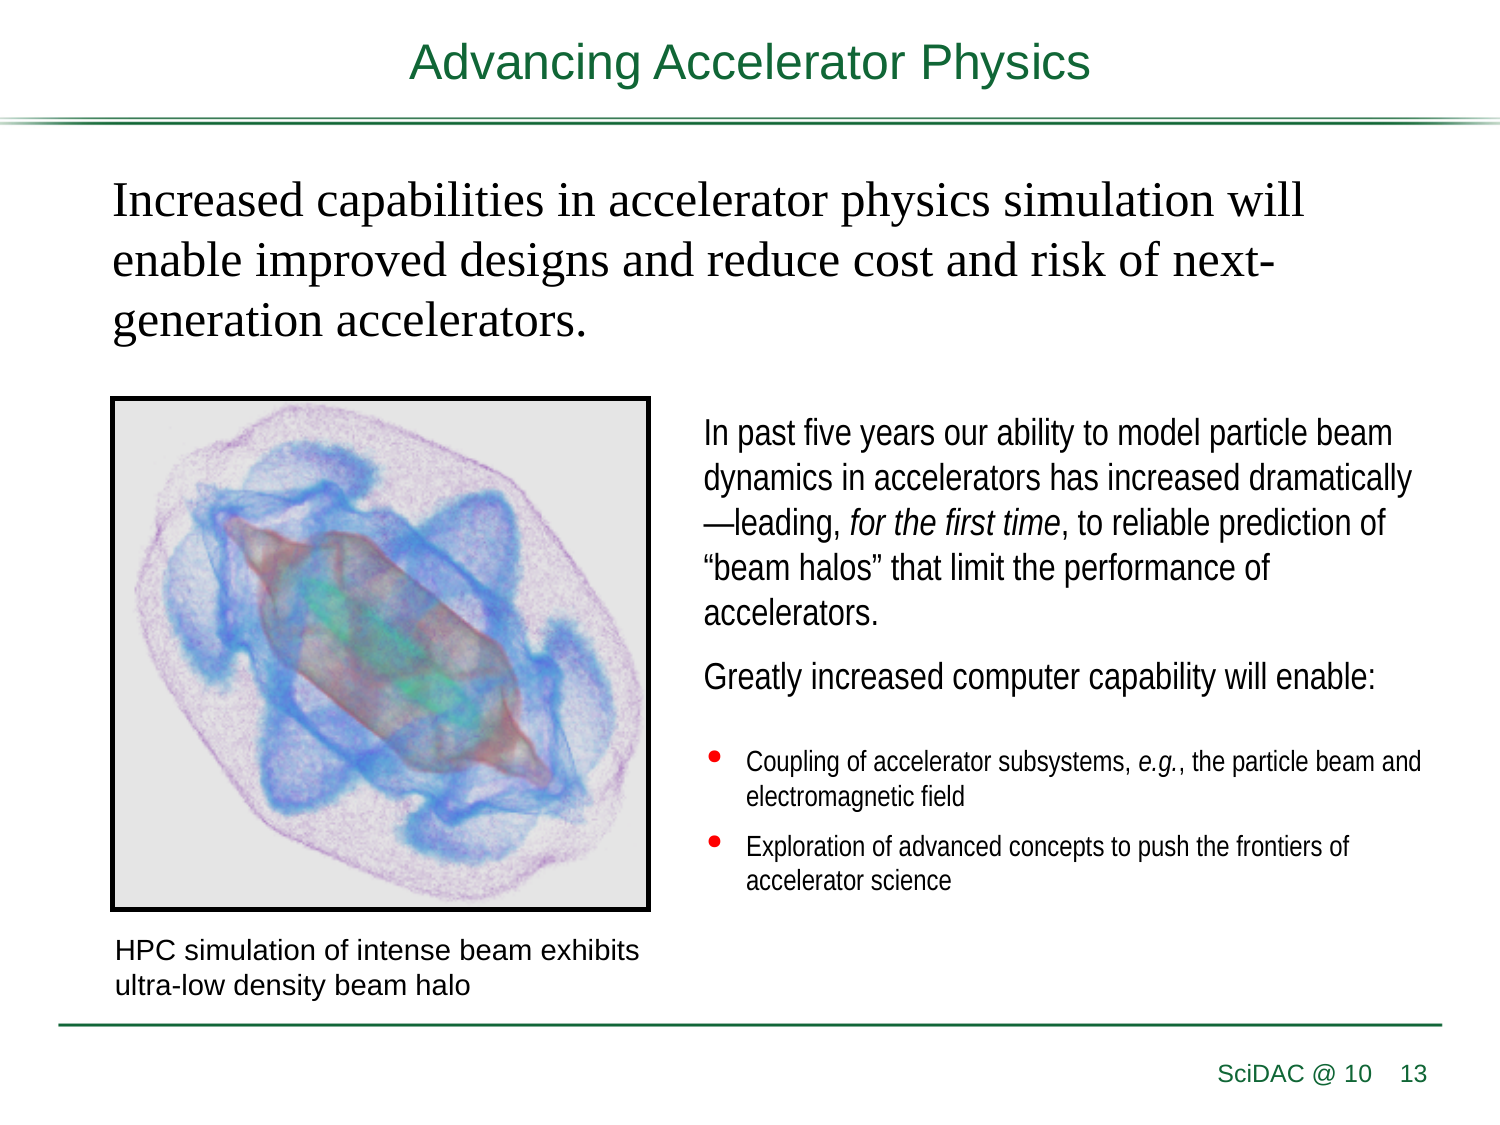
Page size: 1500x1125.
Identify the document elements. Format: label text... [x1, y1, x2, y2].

footer SciDAC @ 10 [512, 1042, 1380, 1103]
picture [0, 0, 1500, 1125]
text_box [74, 175, 1425, 1001]
text_box Advancing Accelerator Physics [130, 0, 1371, 129]
text_box In past five years our ability to model particle beam dynamics in accelerators has increased dramatically —leading, for the first time, to reliable prediction of “beam halos” that limit the performance of accelerators. Greatly increased computer capability will enable: [688, 400, 1444, 705]
text_box HPC simulation of intense beam exhibits ultra-low density beam halo [99, 923, 683, 1009]
slide_number 13 [1380, 1042, 1443, 1103]
text_box Coupling of accelerator subsystems, e.g., the particle beam and electromagnetic field Exploration of advanced concepts to push the frontiers of accelerator science [693, 734, 1449, 905]
text_box Increased capabilities in accelerator physics simulation will enable improved designs and reduce cost and risk of next-generation accelerators. [97, 159, 1438, 354]
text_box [112, 398, 651, 912]
